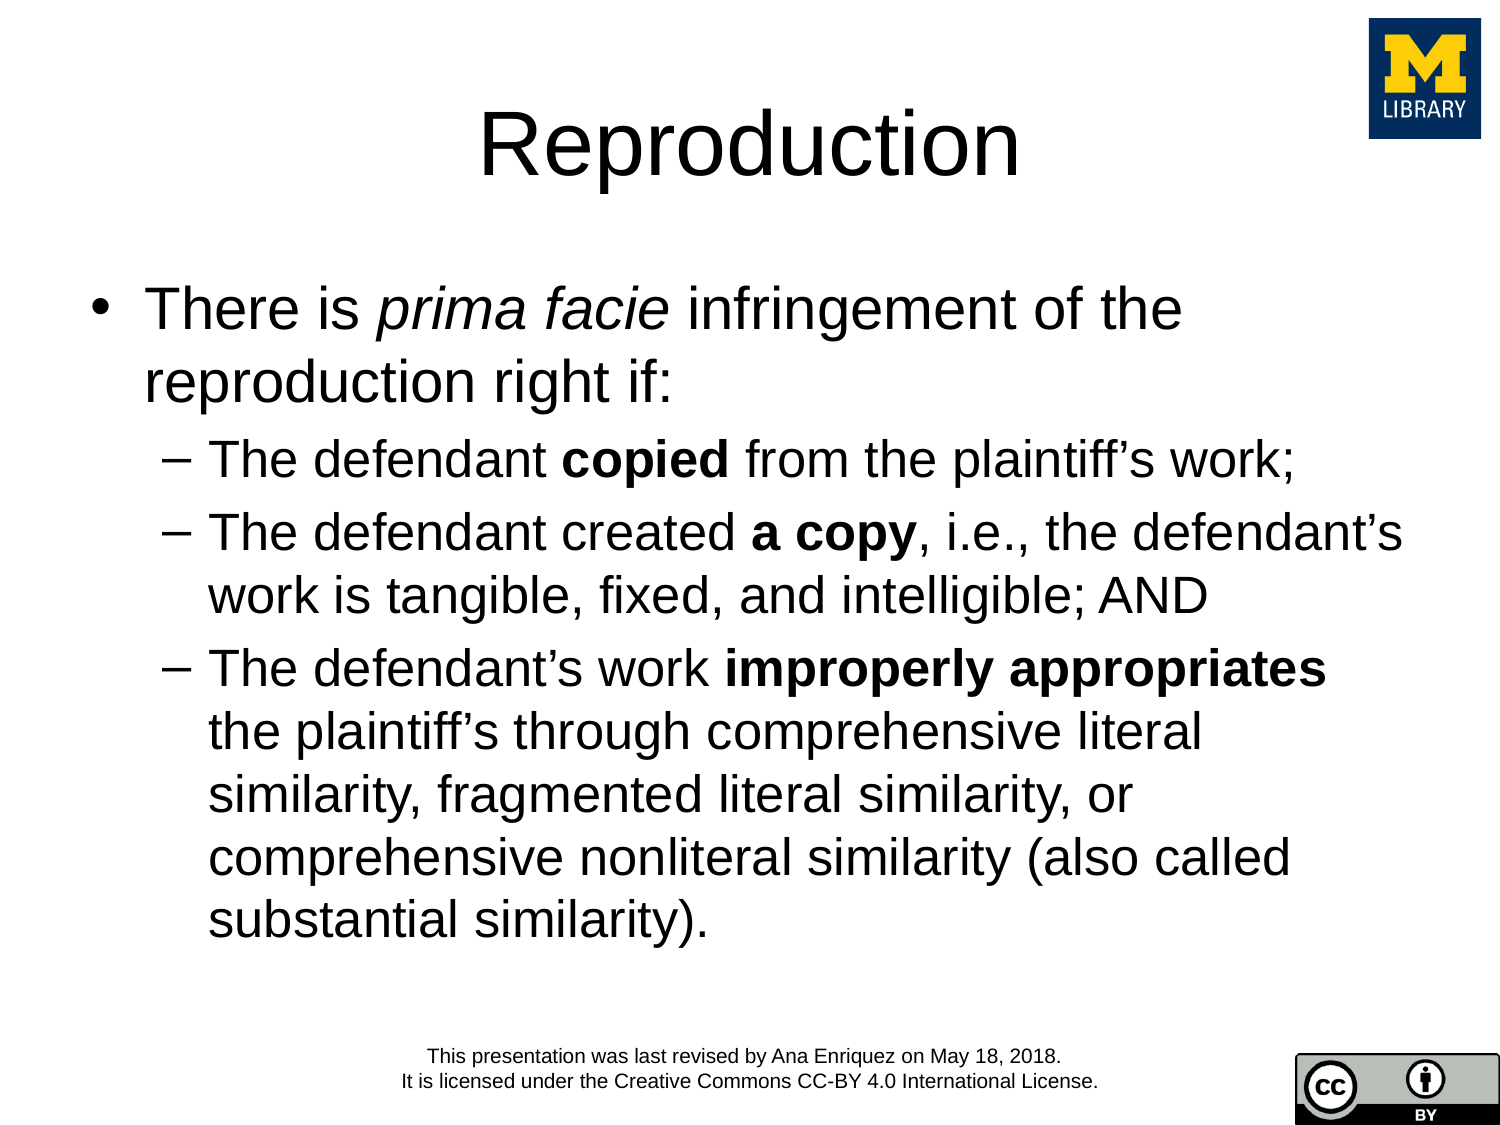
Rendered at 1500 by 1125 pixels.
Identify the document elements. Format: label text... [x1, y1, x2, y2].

footer This presentation was last revised by Ana Enriquez on May 18, 2018. It is licensed under the Creative Commons CC-BY 4.0 International License. [75, 1034, 1425, 1095]
title Reproduction [75, 45, 1425, 233]
list There is prima facie infringement of the reproduction right if: The defendant copied from the plaintiff’s work; The defendant created a copy, i.e., the defendant’s work is tangible, fixed, and intelligible; AND The defendant’s work improperly appropriates the plaintiff’s through comprehensive literal similarity, fragmented literal similarity, or comprehensive nonliteral similarity (also called substantial similarity). [75, 262, 1425, 1005]
picture [1295, 1053, 1500, 1125]
